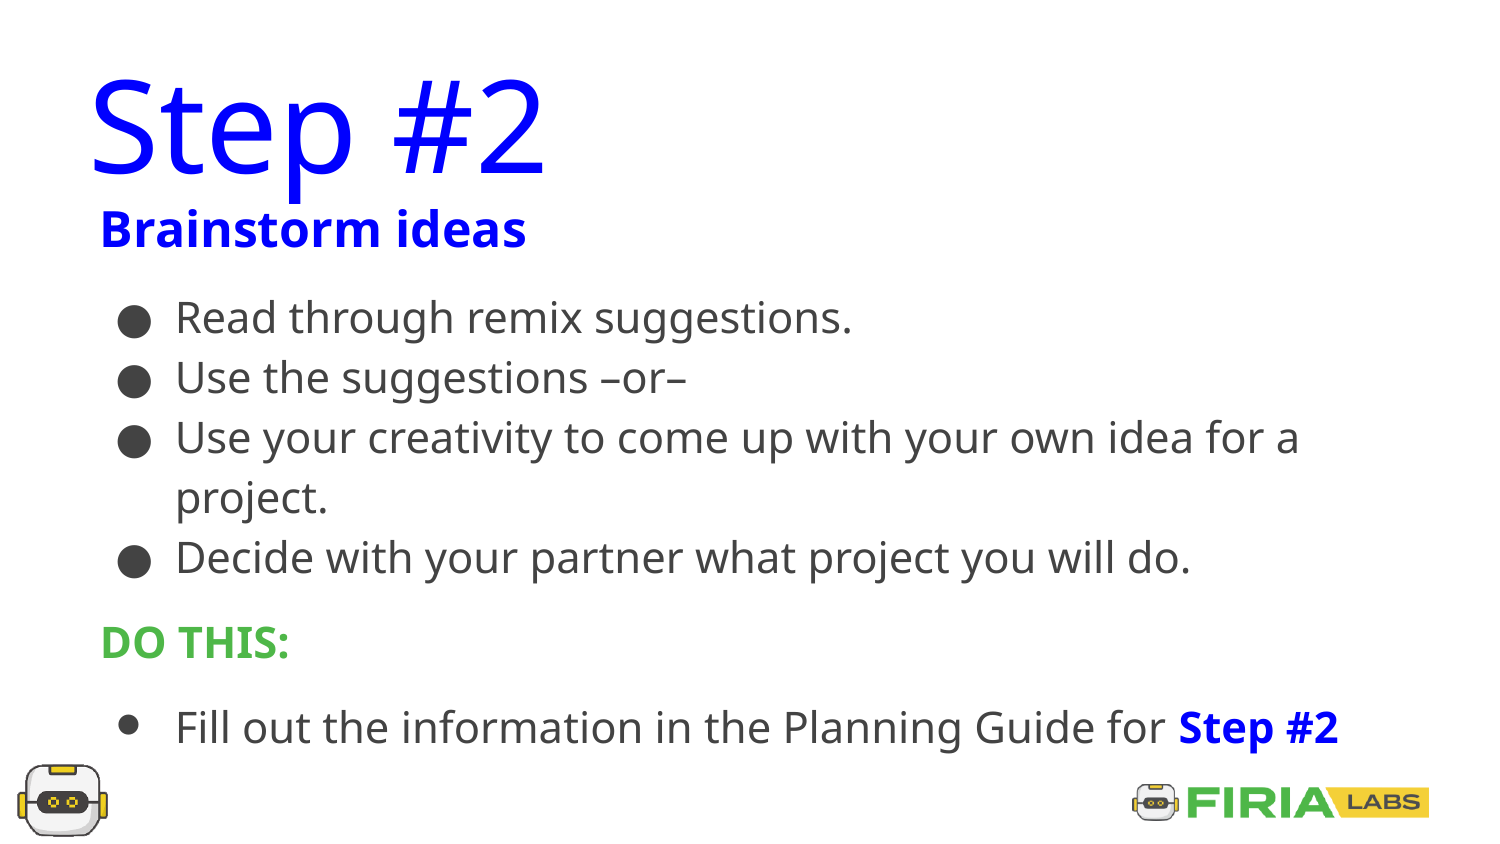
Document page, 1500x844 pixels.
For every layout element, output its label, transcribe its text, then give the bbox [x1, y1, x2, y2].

picture [1121, 777, 1436, 826]
picture [17, 764, 108, 837]
list Step #2 [73, 6, 679, 314]
text_box Brainstorm ideas Read through remix suggestions. Use the suggestions –or– Use your creativity to come up with your own idea for a project. Decide with your partner what project you will do. DO THIS: Fill out the information in the Planning Guide for Step #2 [84, 173, 1408, 787]
